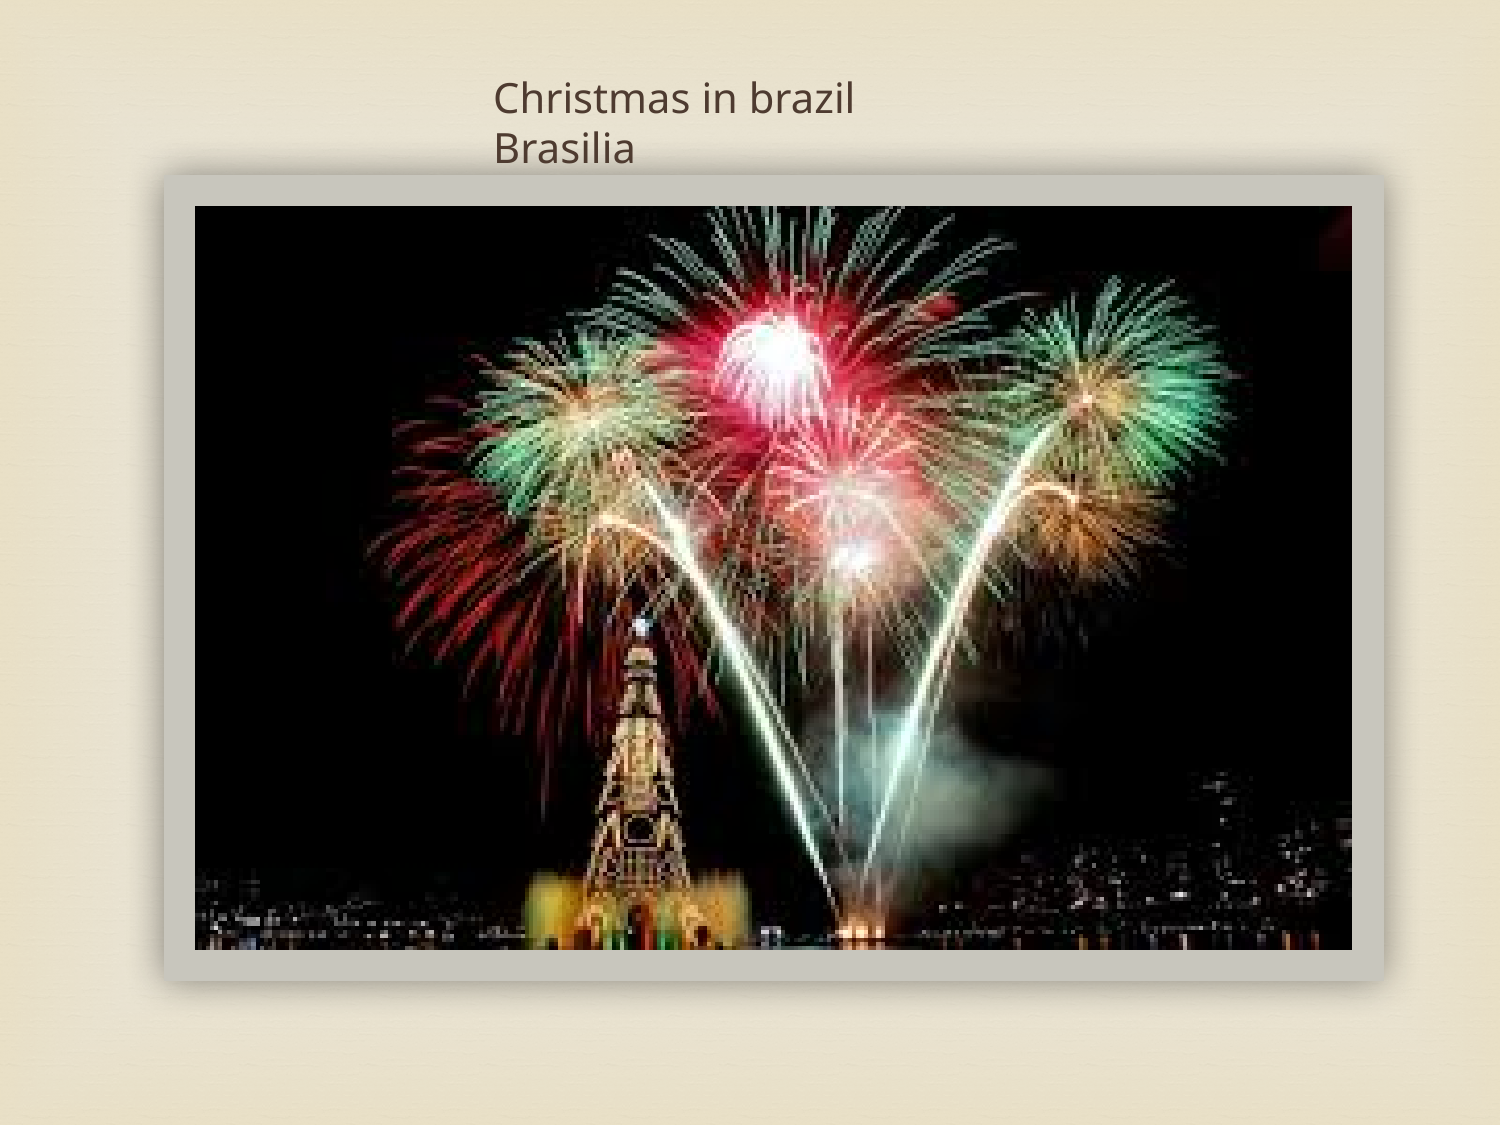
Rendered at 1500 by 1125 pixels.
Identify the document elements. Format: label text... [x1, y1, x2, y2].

picture [194, 205, 1353, 951]
text_box Christmas in brazil Brasilia [478, 64, 1022, 180]
